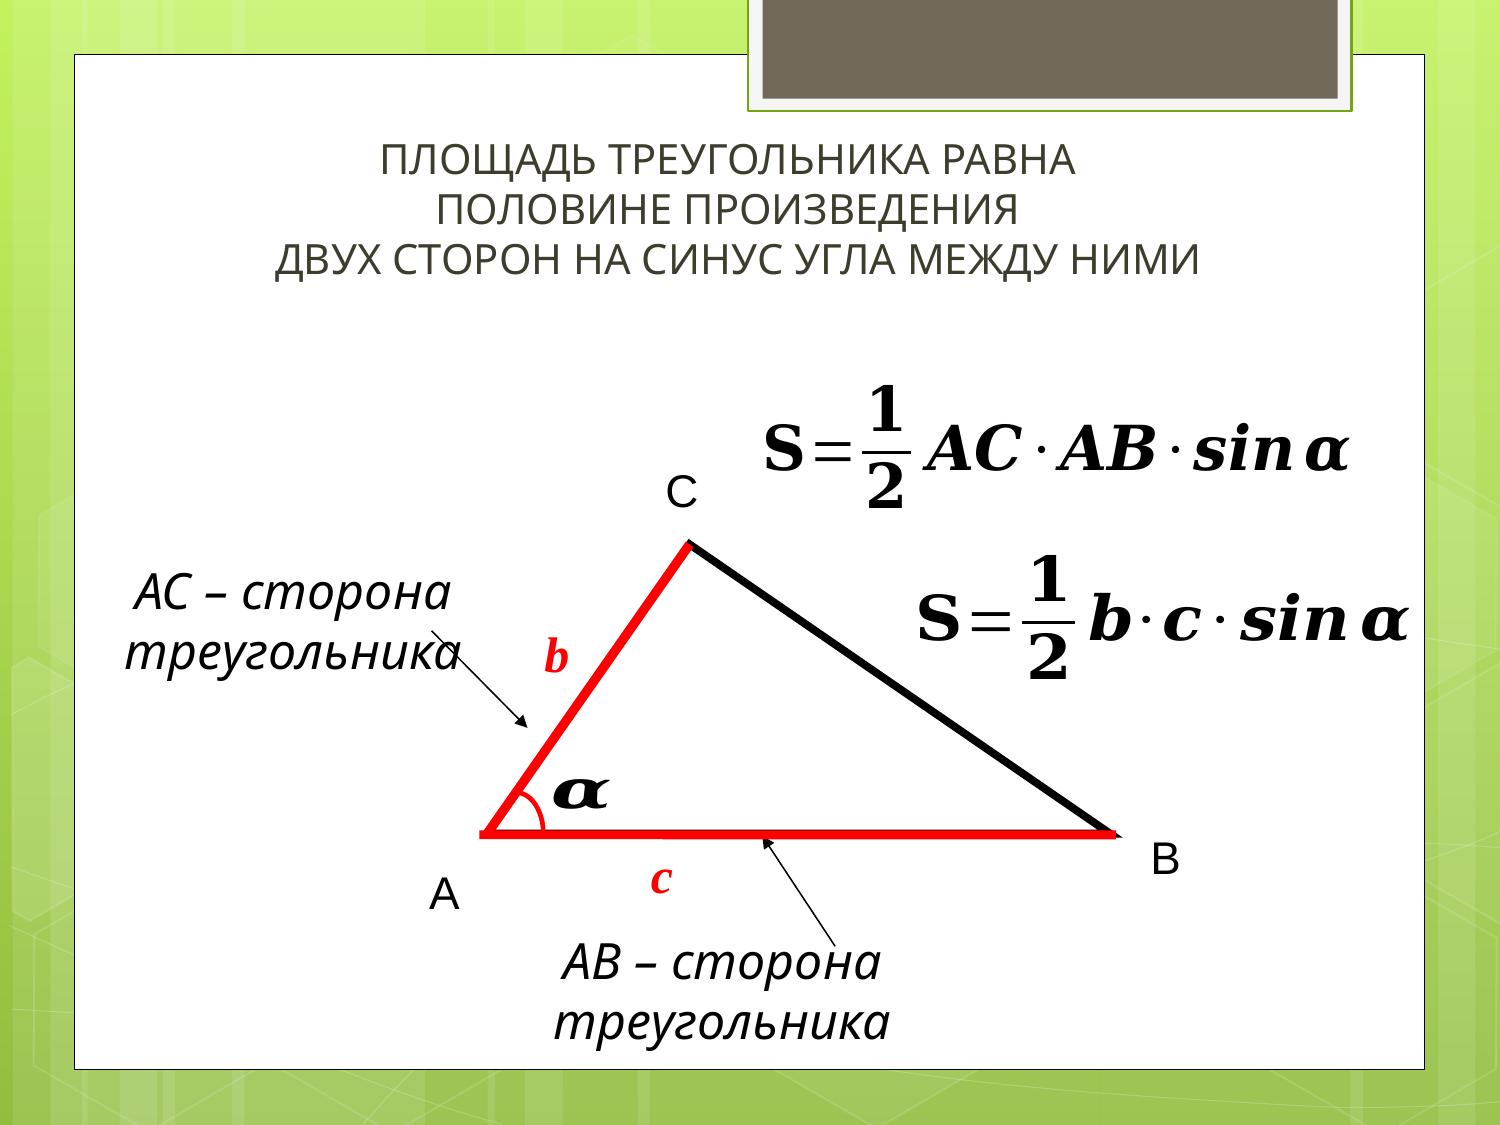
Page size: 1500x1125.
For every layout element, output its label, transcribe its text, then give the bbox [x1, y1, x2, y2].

text_box ПЛОЩАДЬ ТРЕУГОЛЬНИКА РАВНА ПОЛОВИНЕ ПРОИЗВЕДЕНИЯ ДВУХ СТОРОН НА СИНУС УГЛА МЕЖДУ НИМИ [87, 125, 1380, 291]
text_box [486, 544, 690, 834]
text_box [59, 453, 1219, 1059]
text_box [696, 373, 1329, 434]
